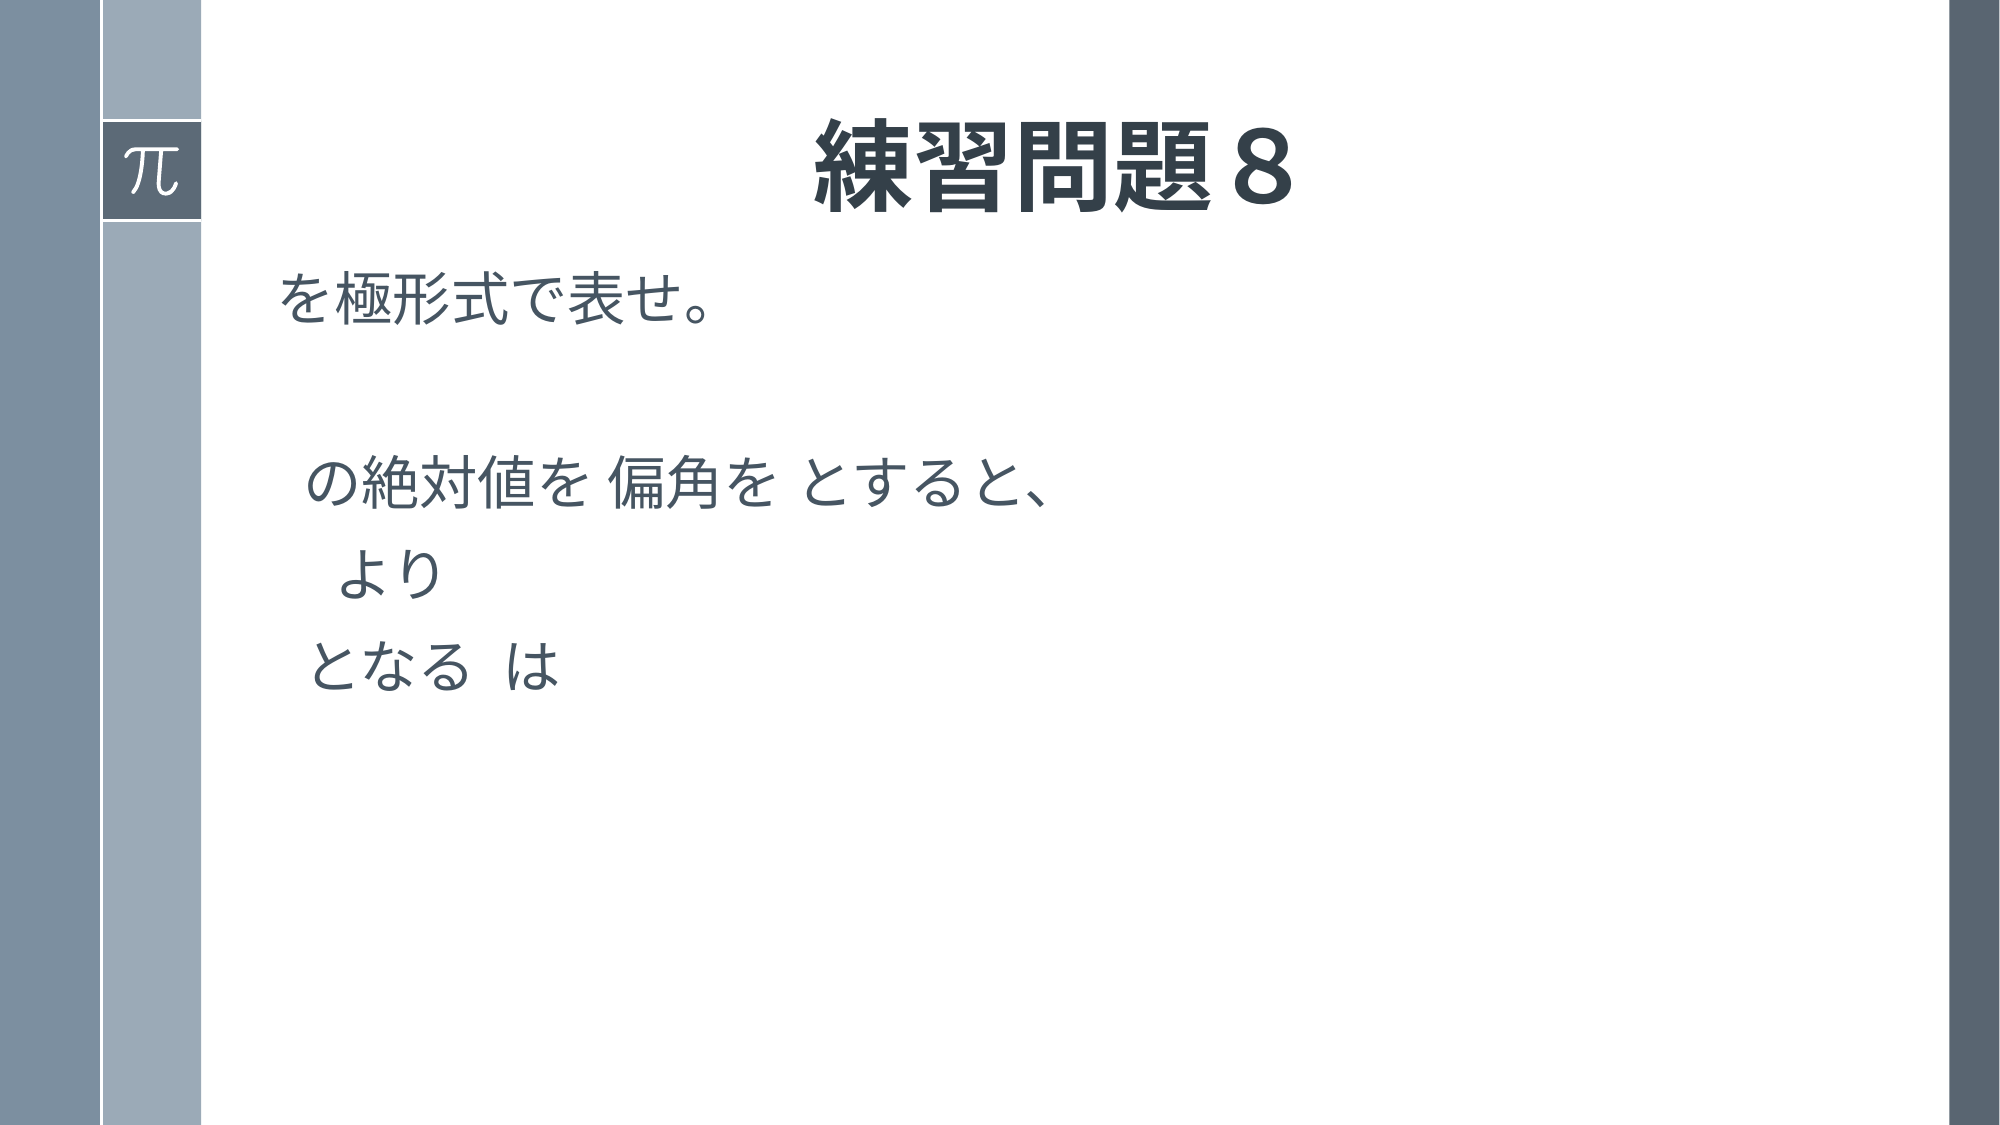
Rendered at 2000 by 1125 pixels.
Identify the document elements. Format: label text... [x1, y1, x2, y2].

title 練習問題８ [261, 29, 1867, 233]
